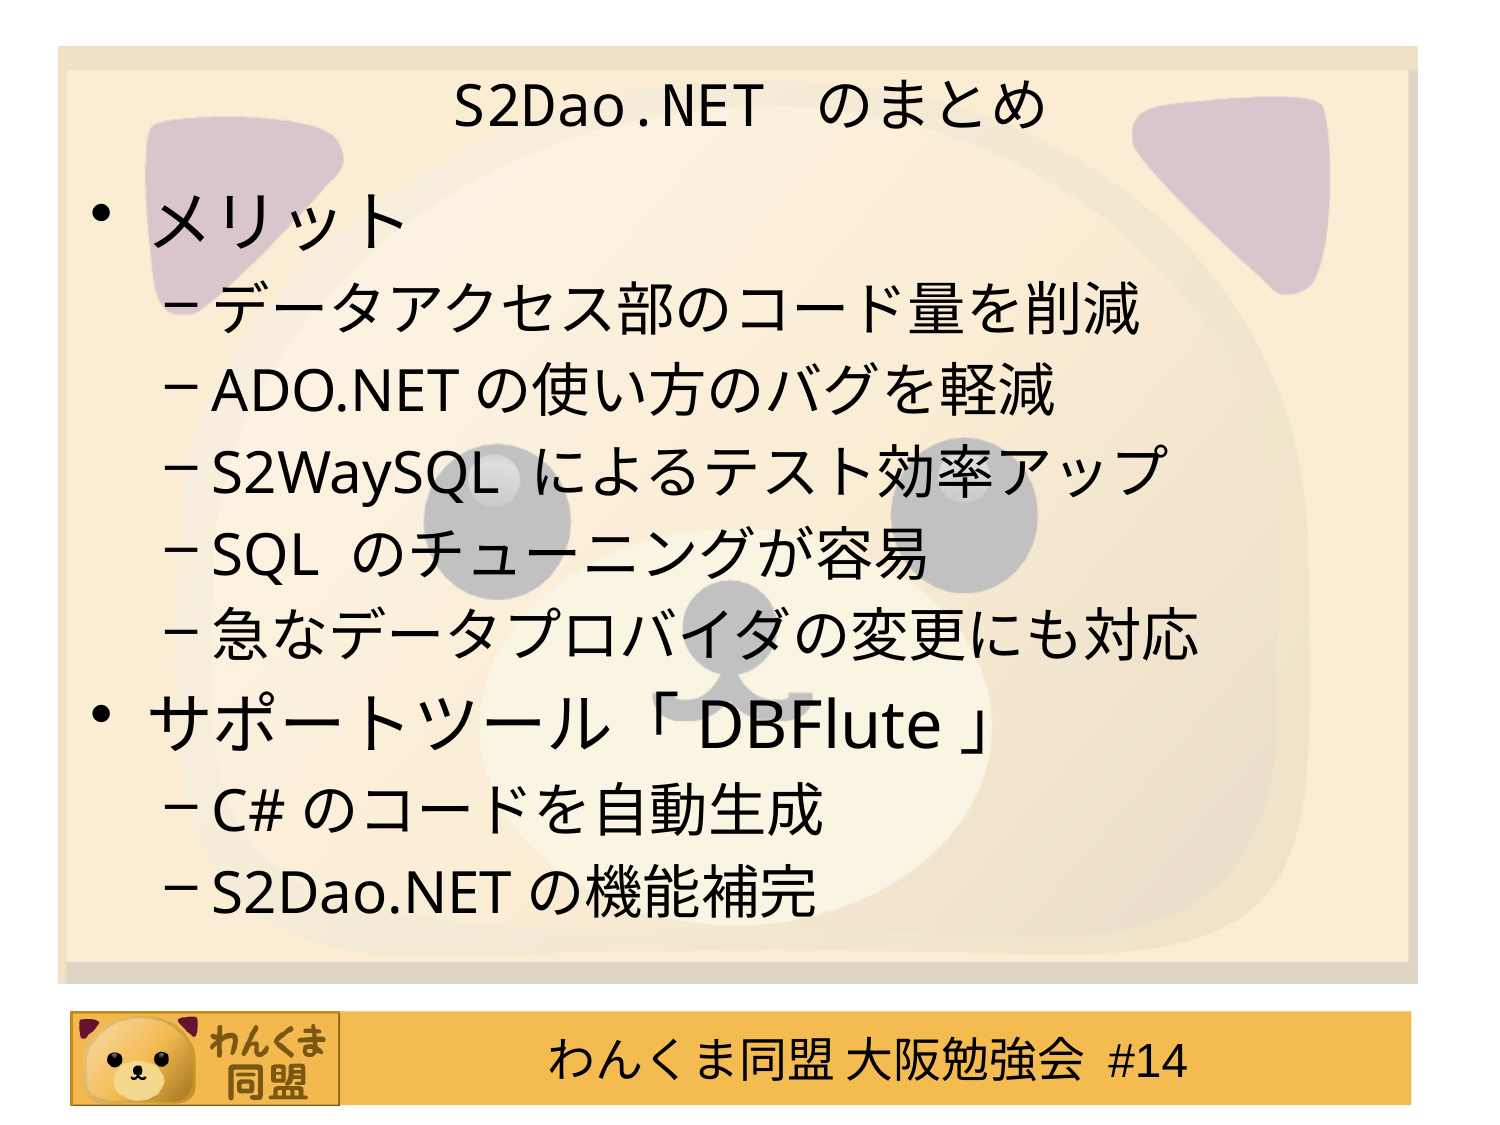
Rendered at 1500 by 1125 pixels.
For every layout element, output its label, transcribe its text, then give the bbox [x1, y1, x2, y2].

title S2Dao.NET のまとめ [74, 44, 1426, 162]
list メリット データアクセス部のコード量を削減 ADO.NETの使い方のバグを軽減 S2WaySQL によるテスト効率アップ SQL のチューニングが容易 急なデータプロバイダの変更にも対応 サポートツール「DBFlute」 C#のコードを自動生成 S2Dao.NETの機能補完 [74, 172, 1426, 1006]
picture [70, 1011, 340, 1106]
picture [58, 46, 1418, 984]
